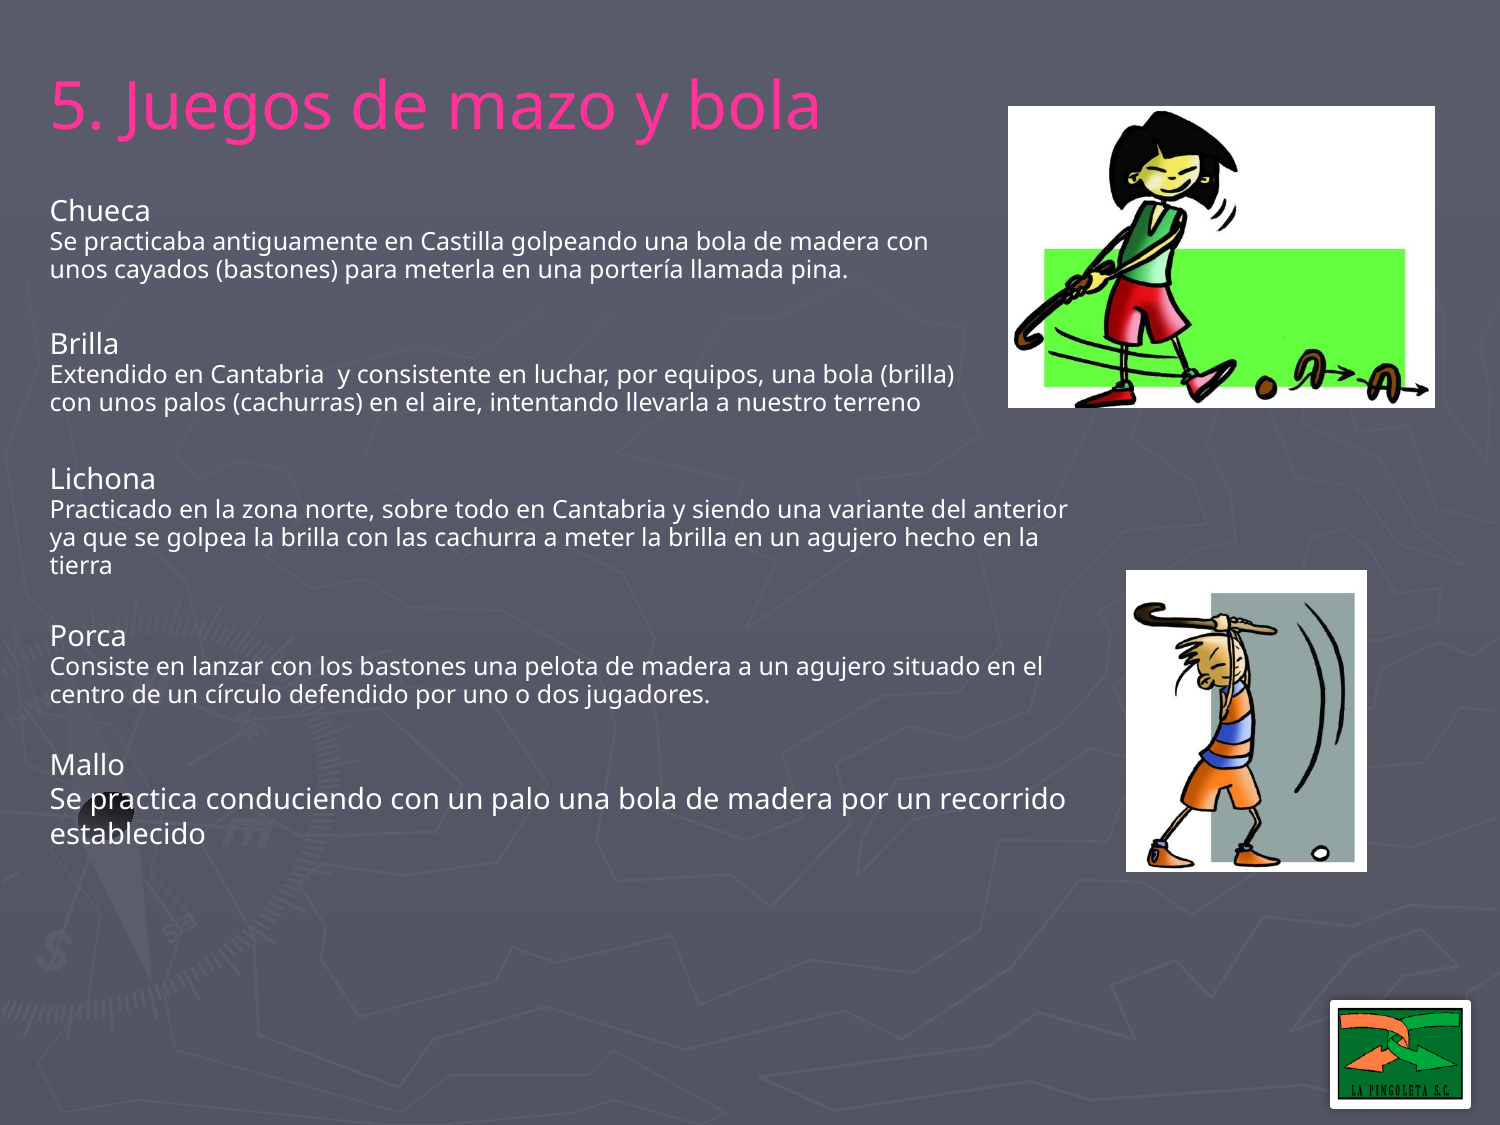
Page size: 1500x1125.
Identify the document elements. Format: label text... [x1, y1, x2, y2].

picture [1007, 106, 1435, 409]
picture [1335, 1005, 1466, 1104]
list 5. Juegos de mazo y bola Chueca Se practicaba antiguamente en Castilla golpeando una bola de madera con unos cayados (bastones) para meterla en una portería llamada pina. Brilla Extendido en Cantabria y consistente en luchar, por equipos, una bola (brilla) con unos palos (cachurras) en el aire, intentando llevarla a nuestro terreno Lichona Practicado en la zona norte, sobre todo en Cantabria y siendo una variante del anterior ya que se golpea la brilla con las cachurra a meter la brilla en un agujero hecho en la tierra Porca Consiste en lanzar con los bastones una pelota de madera a un agujero situado en el centro de un círculo defendido por uno o dos jugadores. Mallo Se practica conduciendo con un palo una bola de madera por un recorrido establecido [49, 78, 1081, 1001]
picture [1125, 570, 1367, 872]
